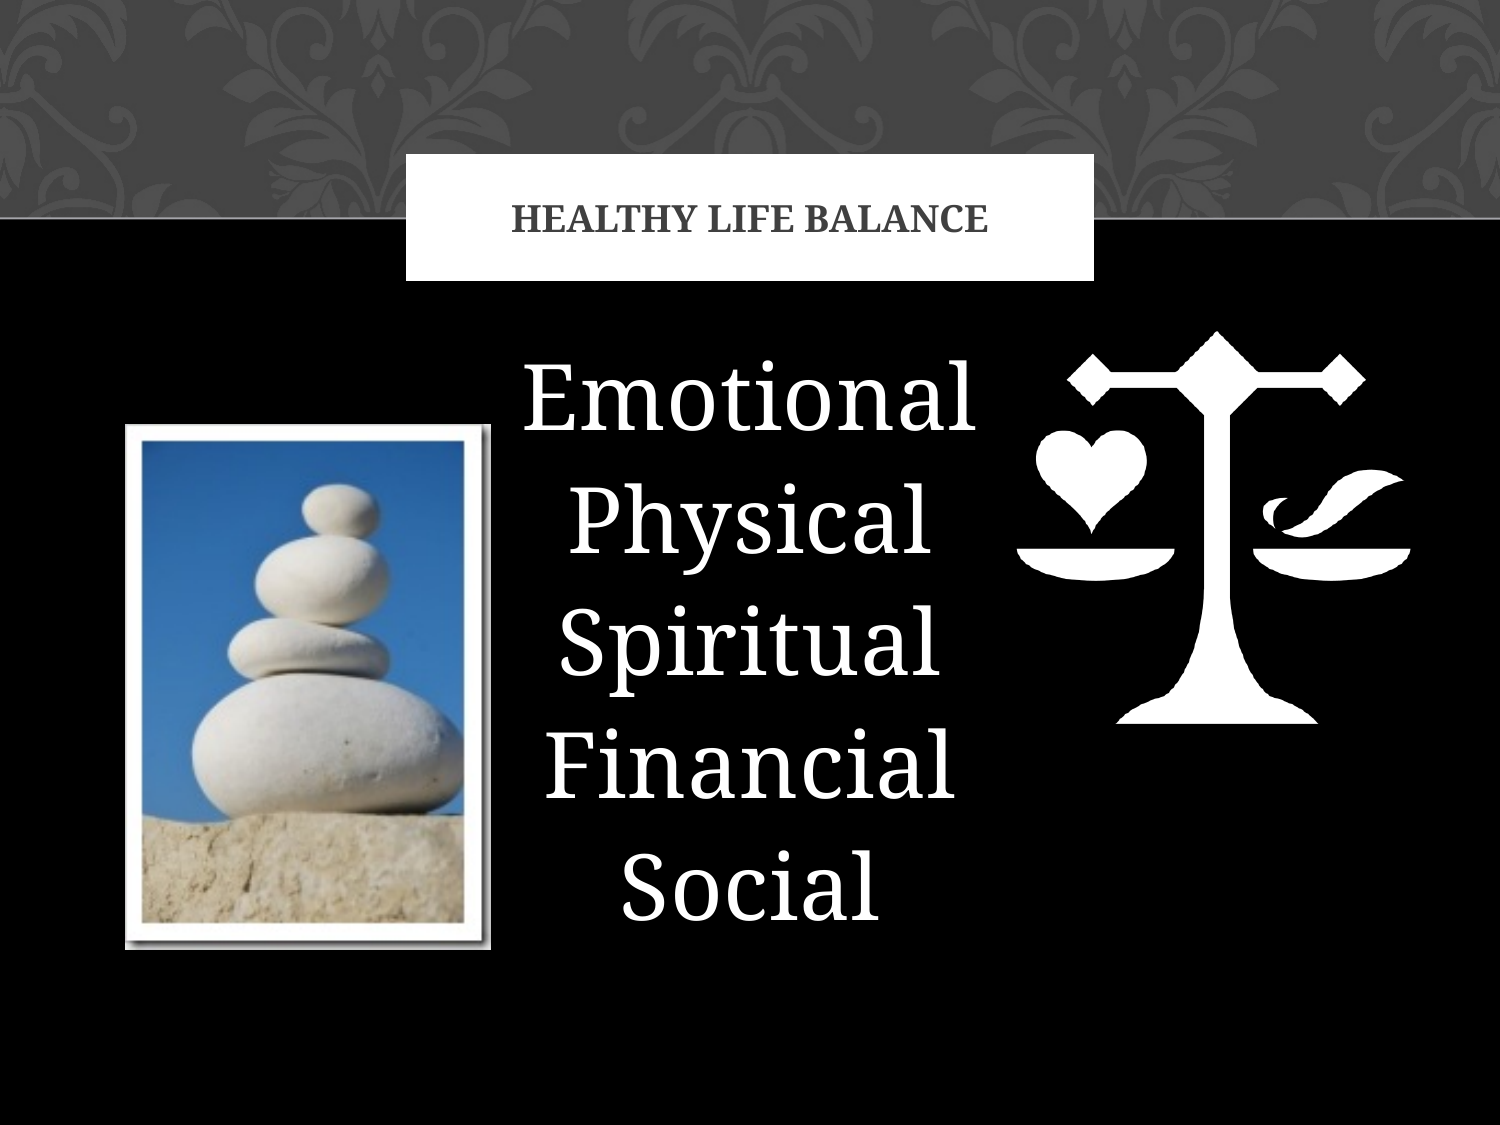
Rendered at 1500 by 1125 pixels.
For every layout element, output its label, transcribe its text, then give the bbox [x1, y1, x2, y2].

list Emotional Physical Spiritual Financial Social [75, 331, 1425, 1000]
title Healthy Life Balance [406, 154, 1094, 281]
picture [1001, 312, 1427, 738]
picture [124, 424, 491, 951]
